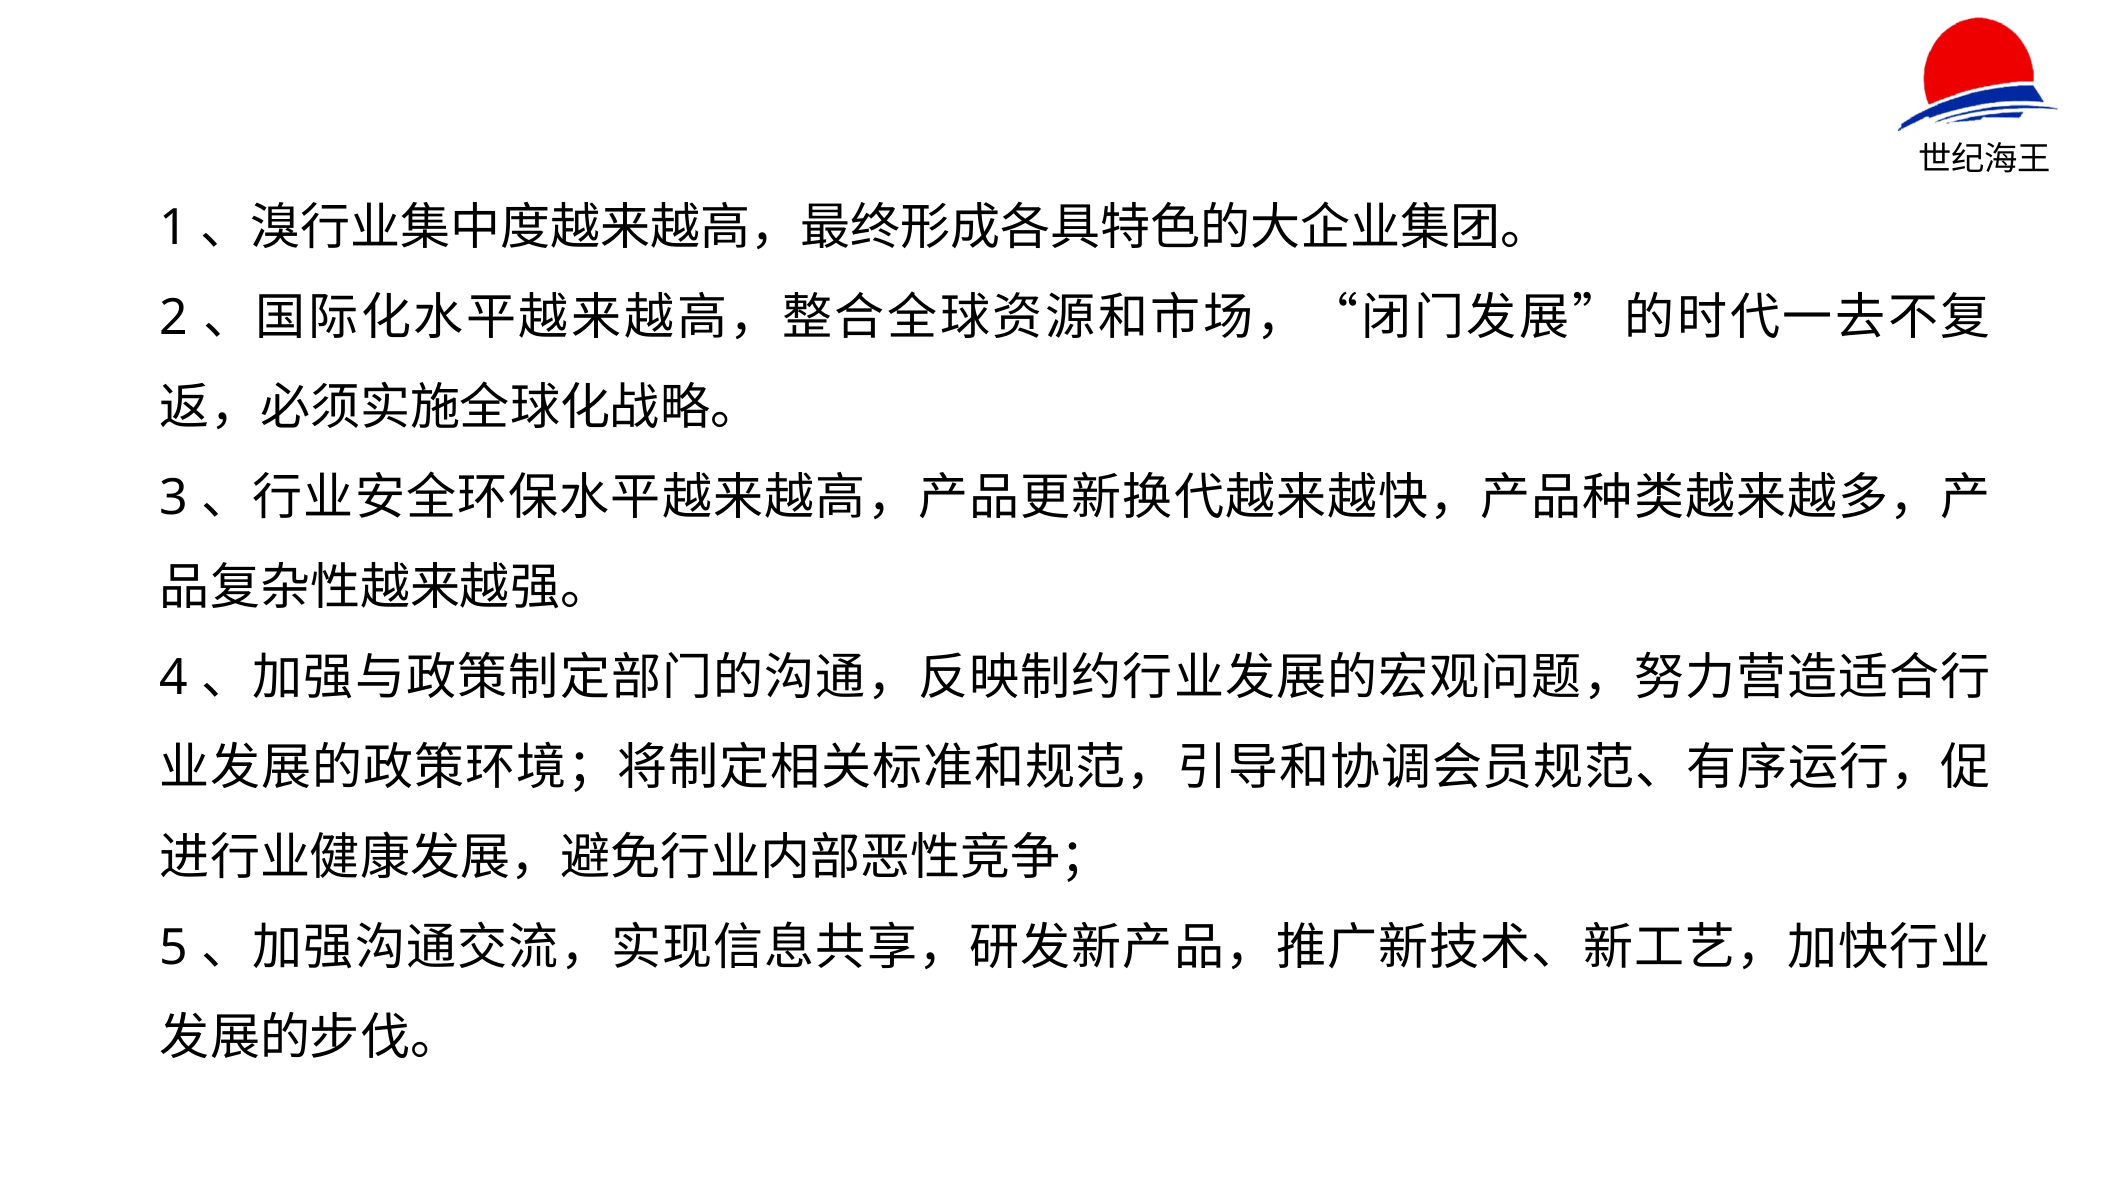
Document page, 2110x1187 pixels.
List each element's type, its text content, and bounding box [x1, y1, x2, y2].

picture [1894, 12, 2062, 141]
text_box 1、溴行业集中度越来越高，最终形成各具特色的大企业集团。 2、国际化水平越来越高，整合全球资源和市场，“闭门发展”的时代一去不复返，必须实施全球化战略。 3、行业安全环保水平越来越高，产品更新换代越来越快，产品种类越来越多，产品复杂性越来越强。 4、加强与政策制定部门的沟通，反映制约行业发展的宏观问题，努力营造适合行业发展的政策环境；将制定相关标准和规范，引导和协调会员规范、有序运行，促进行业健康发展，避免行业内部恶性竞争； 5、加强沟通交流，实现信息共享，研发新产品，推广新技术、新工艺，加快行业发展的步伐。 [145, 157, 2006, 1072]
